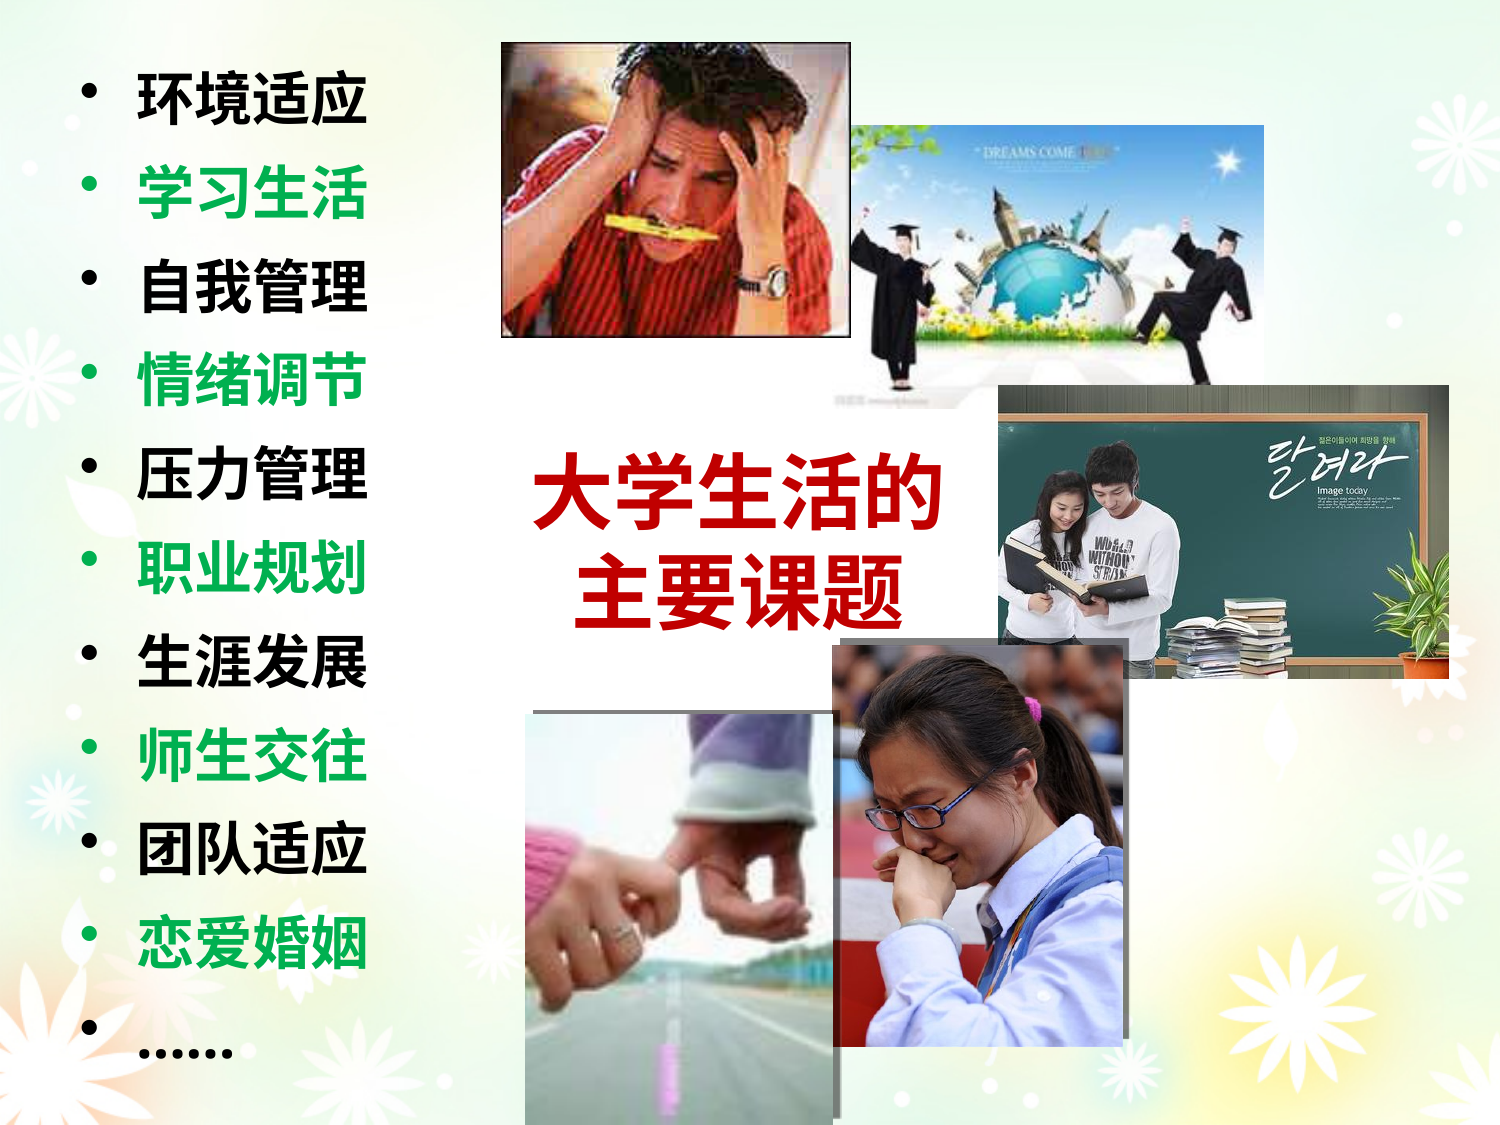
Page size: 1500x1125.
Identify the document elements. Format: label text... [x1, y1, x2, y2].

text_box 大学生活的主要课题 [478, 432, 988, 648]
picture [0, 0, 1500, 1125]
text_box 环境适应 学习生活 自我管理 情绪调节 压力管理 职业规划 生涯发展 师生交往 团队适应 恋爱婚姻 …… [64, 31, 432, 1125]
